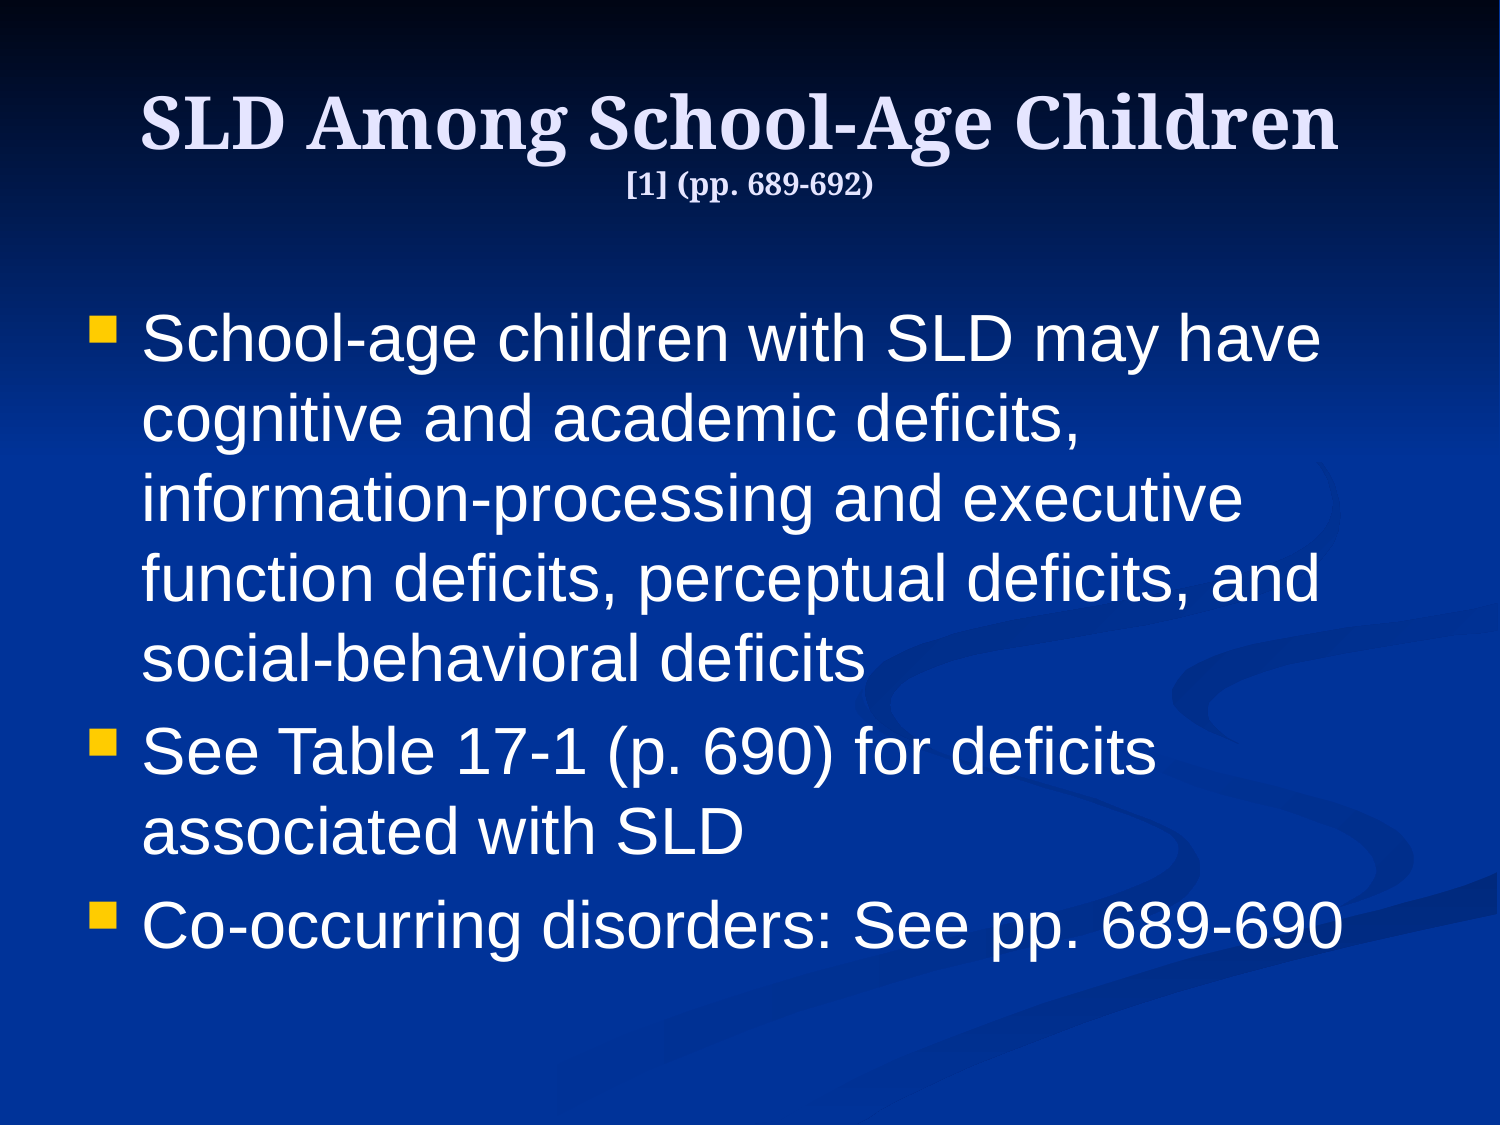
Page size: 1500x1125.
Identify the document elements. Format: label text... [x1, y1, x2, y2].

title SLD Among School-Age Children [1] (pp. 689-692) [75, 45, 1425, 233]
list School-age children with SLD may have cognitive and academic deficits, information-processing and executive function deficits, perceptual deficits, and social-behavioral deficits See Table 17-1 (p. 690) for deficits associated with SLD Co-occurring disorders: See pp. 689-690 [70, 287, 1393, 875]
